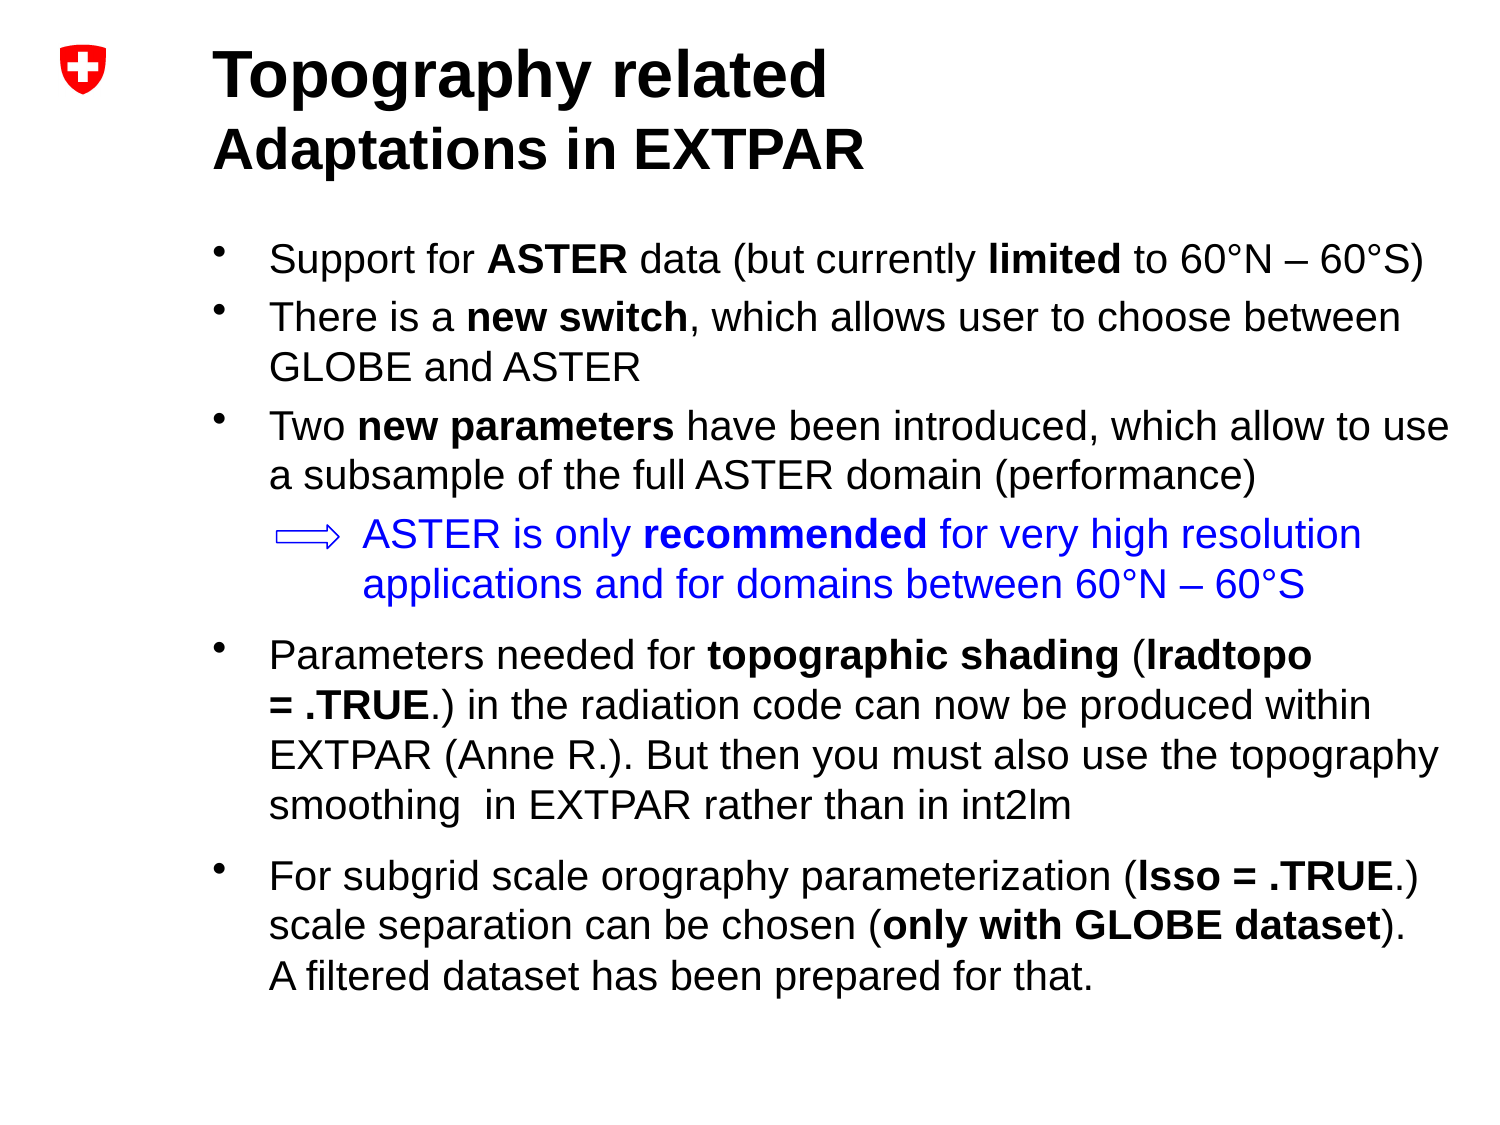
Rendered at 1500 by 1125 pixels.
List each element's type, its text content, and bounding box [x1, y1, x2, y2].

title Topography related Adaptations in EXTPAR [212, 30, 1437, 194]
text_box [276, 524, 340, 549]
list Support for ASTER data (but currently limited to 60°N – 60°S) There is a new switch, which allows user to choose between GLOBE and ASTER Two new parameters have been introduced, which allow to use a subsample of the full ASTER domain (performance) ASTER is only recommended for very high resolution applications and for domains between 60°N – 60°S Parameters needed for topographic shading (lradtopo = .TRUE.) in the radiation code can now be produced within EXTPAR (Anne R.). But then you must also use the topography smoothing in EXTPAR rather than in int2lm For subgrid scale orography parameterization (lsso = .TRUE.) scale separation can be chosen (only with GLOBE dataset). A filtered dataset has been prepared for that. [212, 231, 1475, 1100]
